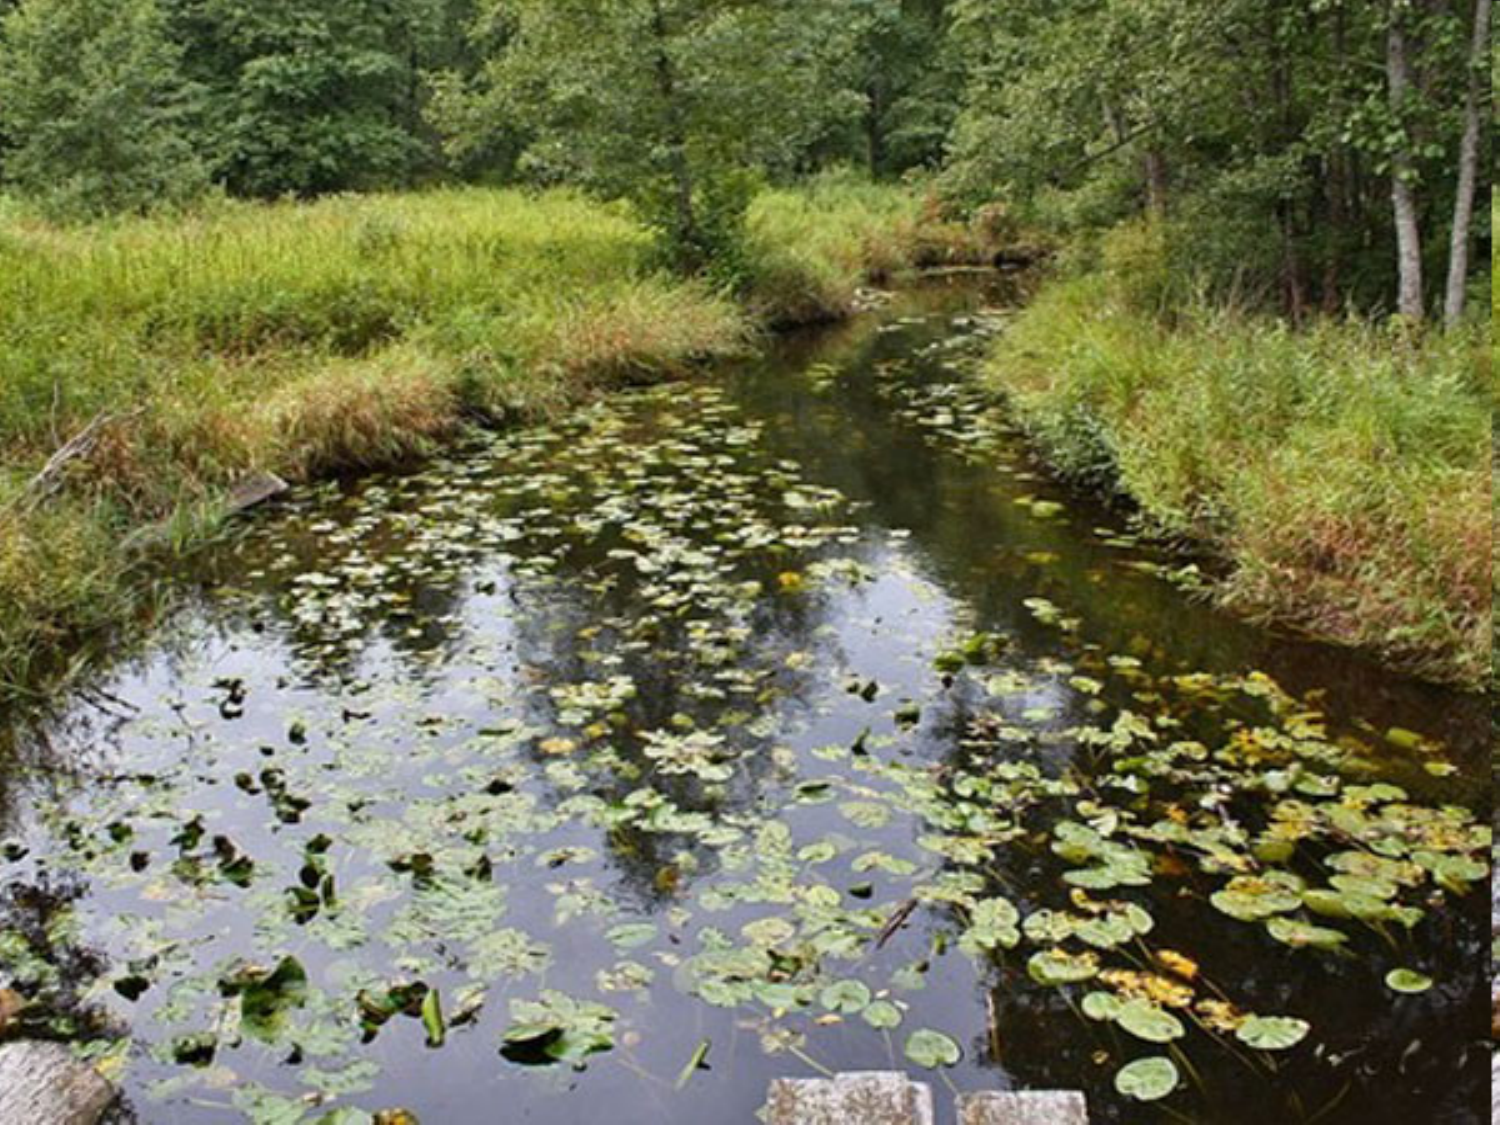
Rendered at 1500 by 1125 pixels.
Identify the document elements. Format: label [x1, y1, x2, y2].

list [0, 0, 1500, 1125]
